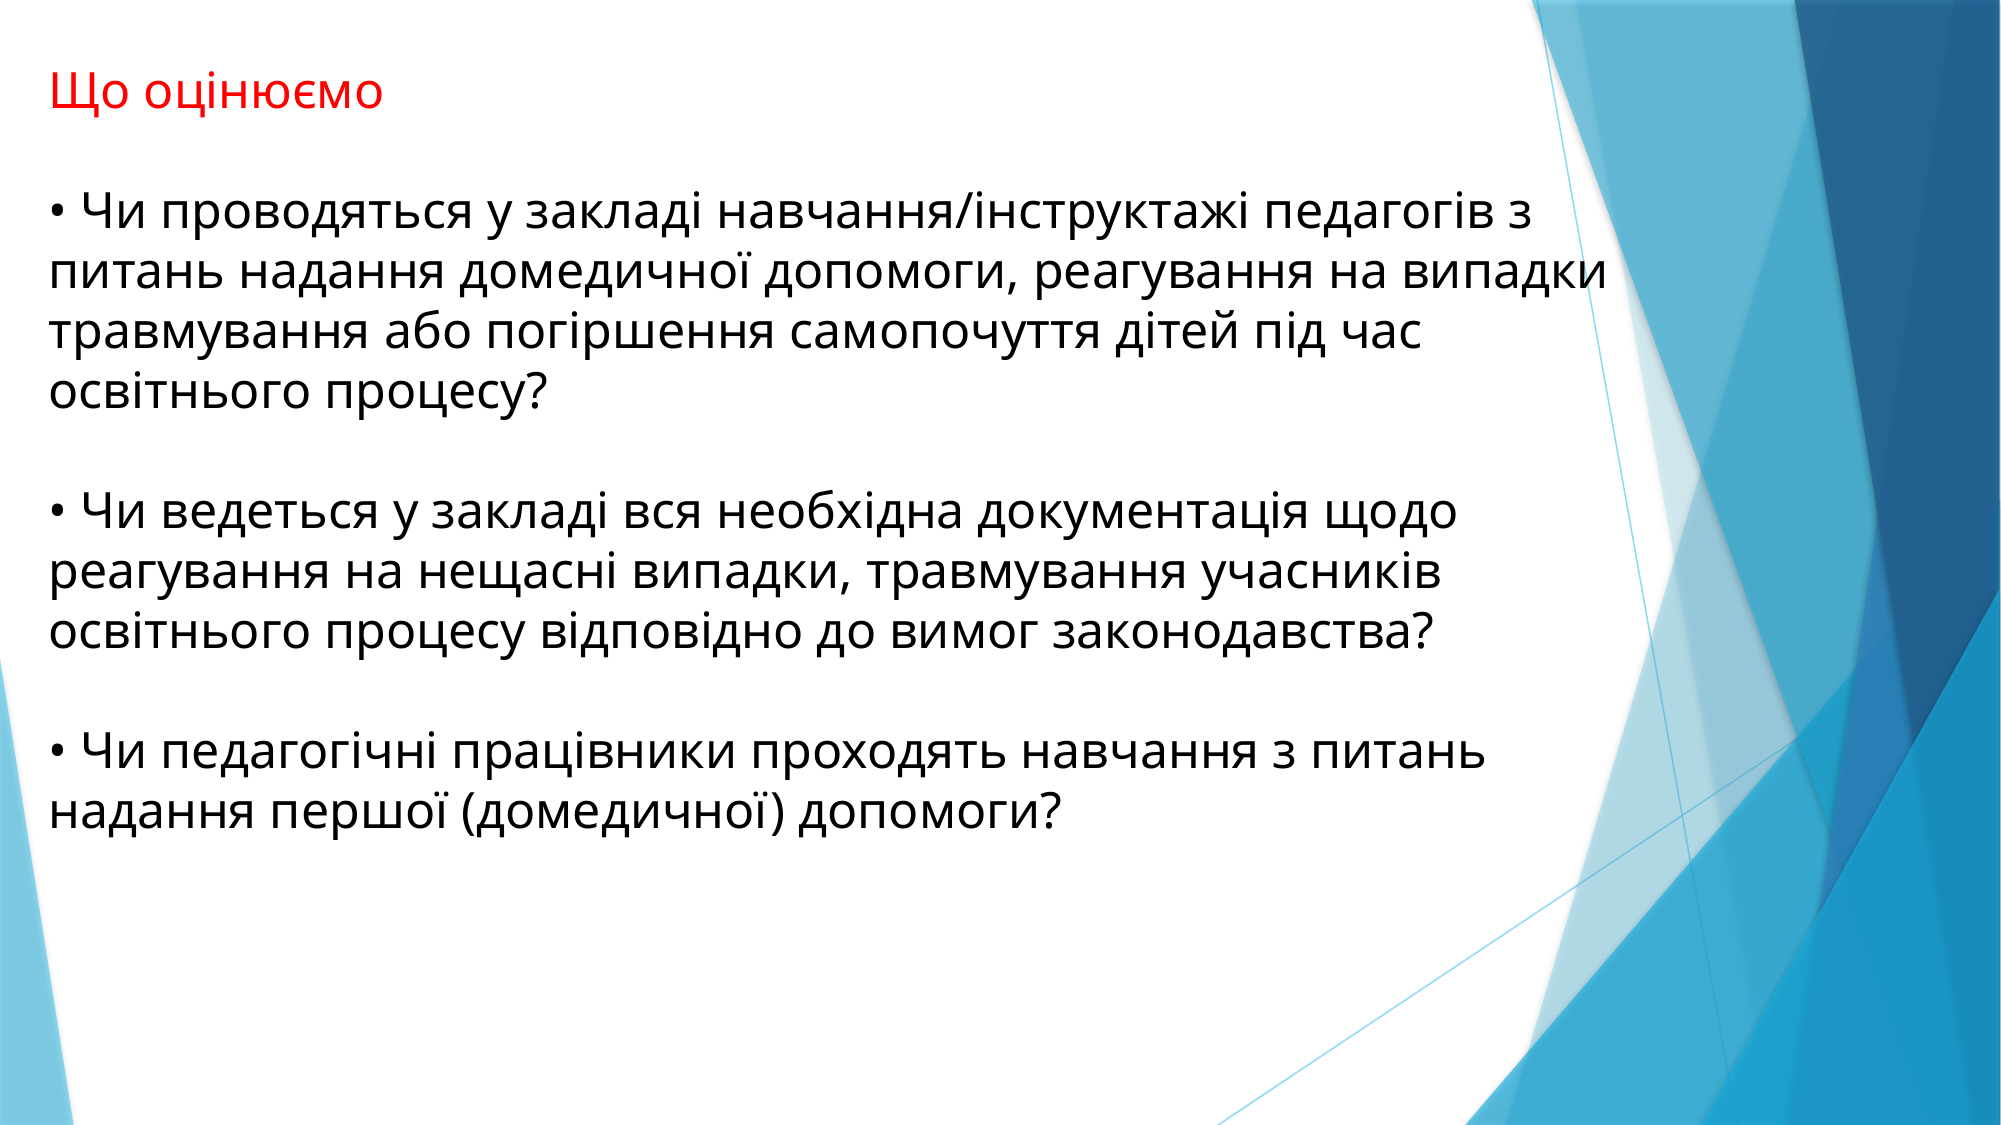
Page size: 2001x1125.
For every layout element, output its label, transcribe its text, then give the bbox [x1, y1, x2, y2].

text_box Що оцінюємо • Чи проводяться у закладі навчання/інструктажі педагогів з питань надання домедичної допомоги, реагування на випадки травмування або погіршення самопочуття дітей під час освітнього процесу? • Чи ведеться у закладі вся необхідна документація щодо реагування на нещасні випадки, травмування учасників освітнього процесу відповідно до вимог законодавства? • Чи педагогічні працівники проходять навчання з питань надання першої (домедичної) допомоги? [34, 51, 1680, 847]
